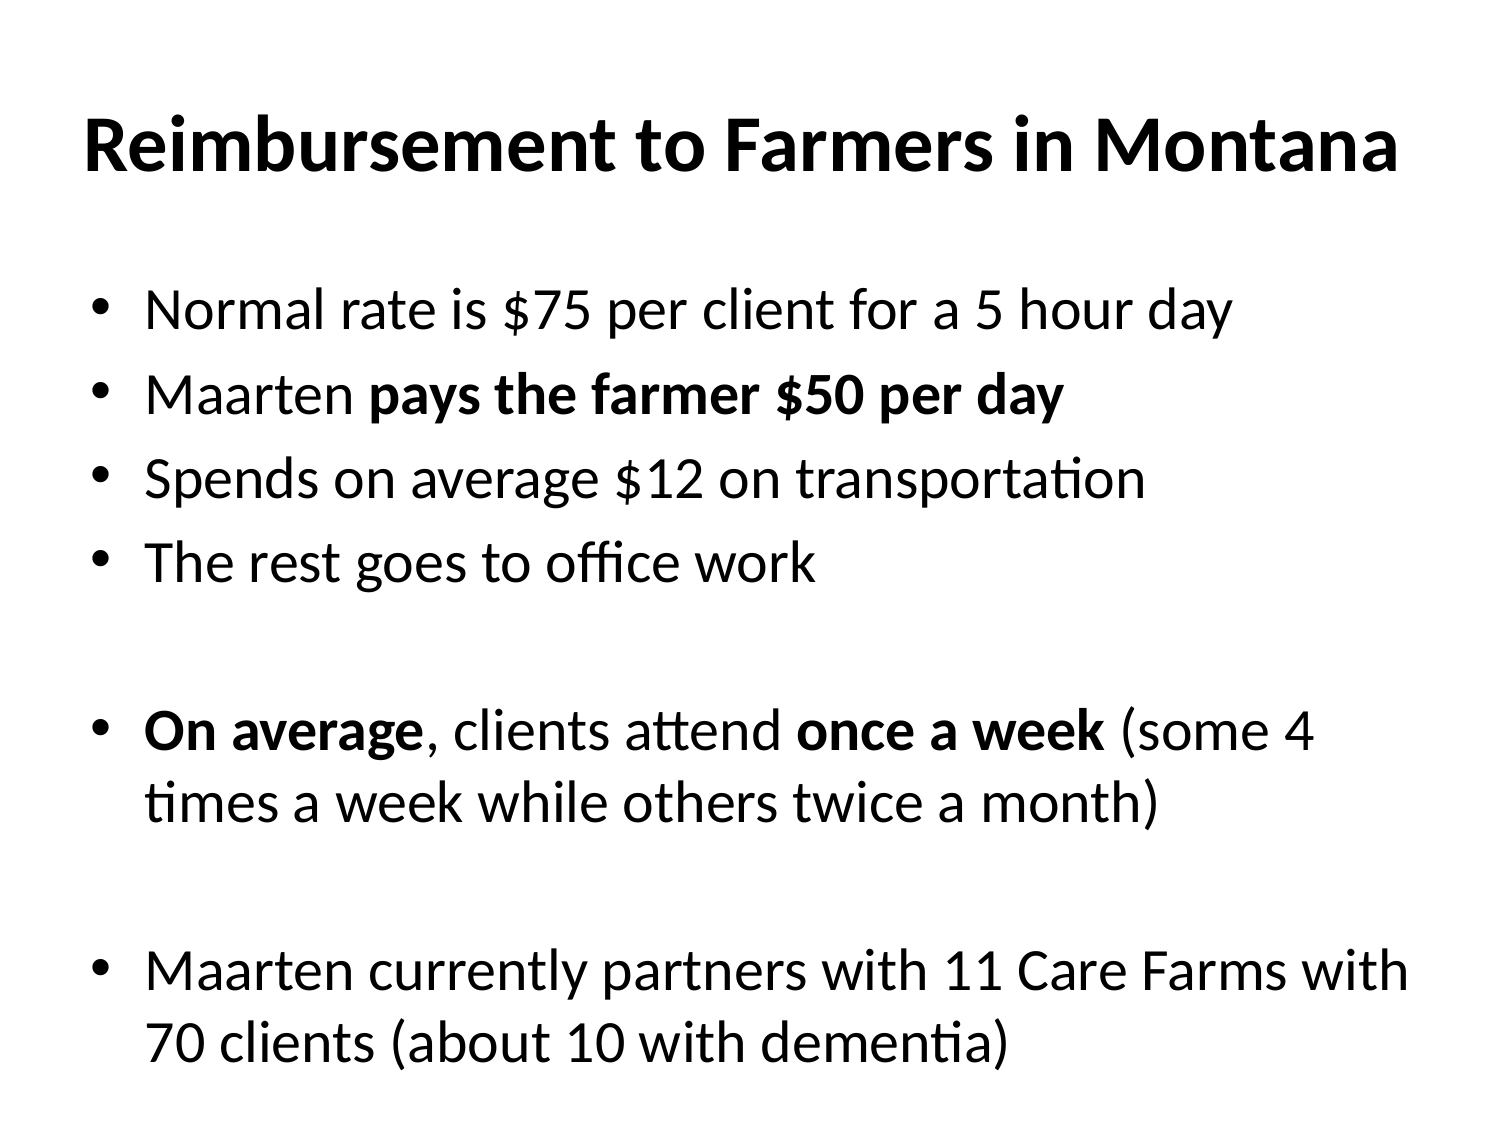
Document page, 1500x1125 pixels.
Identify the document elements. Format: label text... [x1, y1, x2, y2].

list Normal rate is $75 per client for a 5 hour day Maarten pays the farmer $50 per day Spends on average $12 on transportation The rest goes to office work On average, clients attend once a week (some 4 times a week while others twice a month) Maarten currently partners with 11 Care Farms with 70 clients (about 10 with dementia) [75, 262, 1476, 1085]
title Reimbursement to Farmers in Montana [27, 45, 1476, 233]
